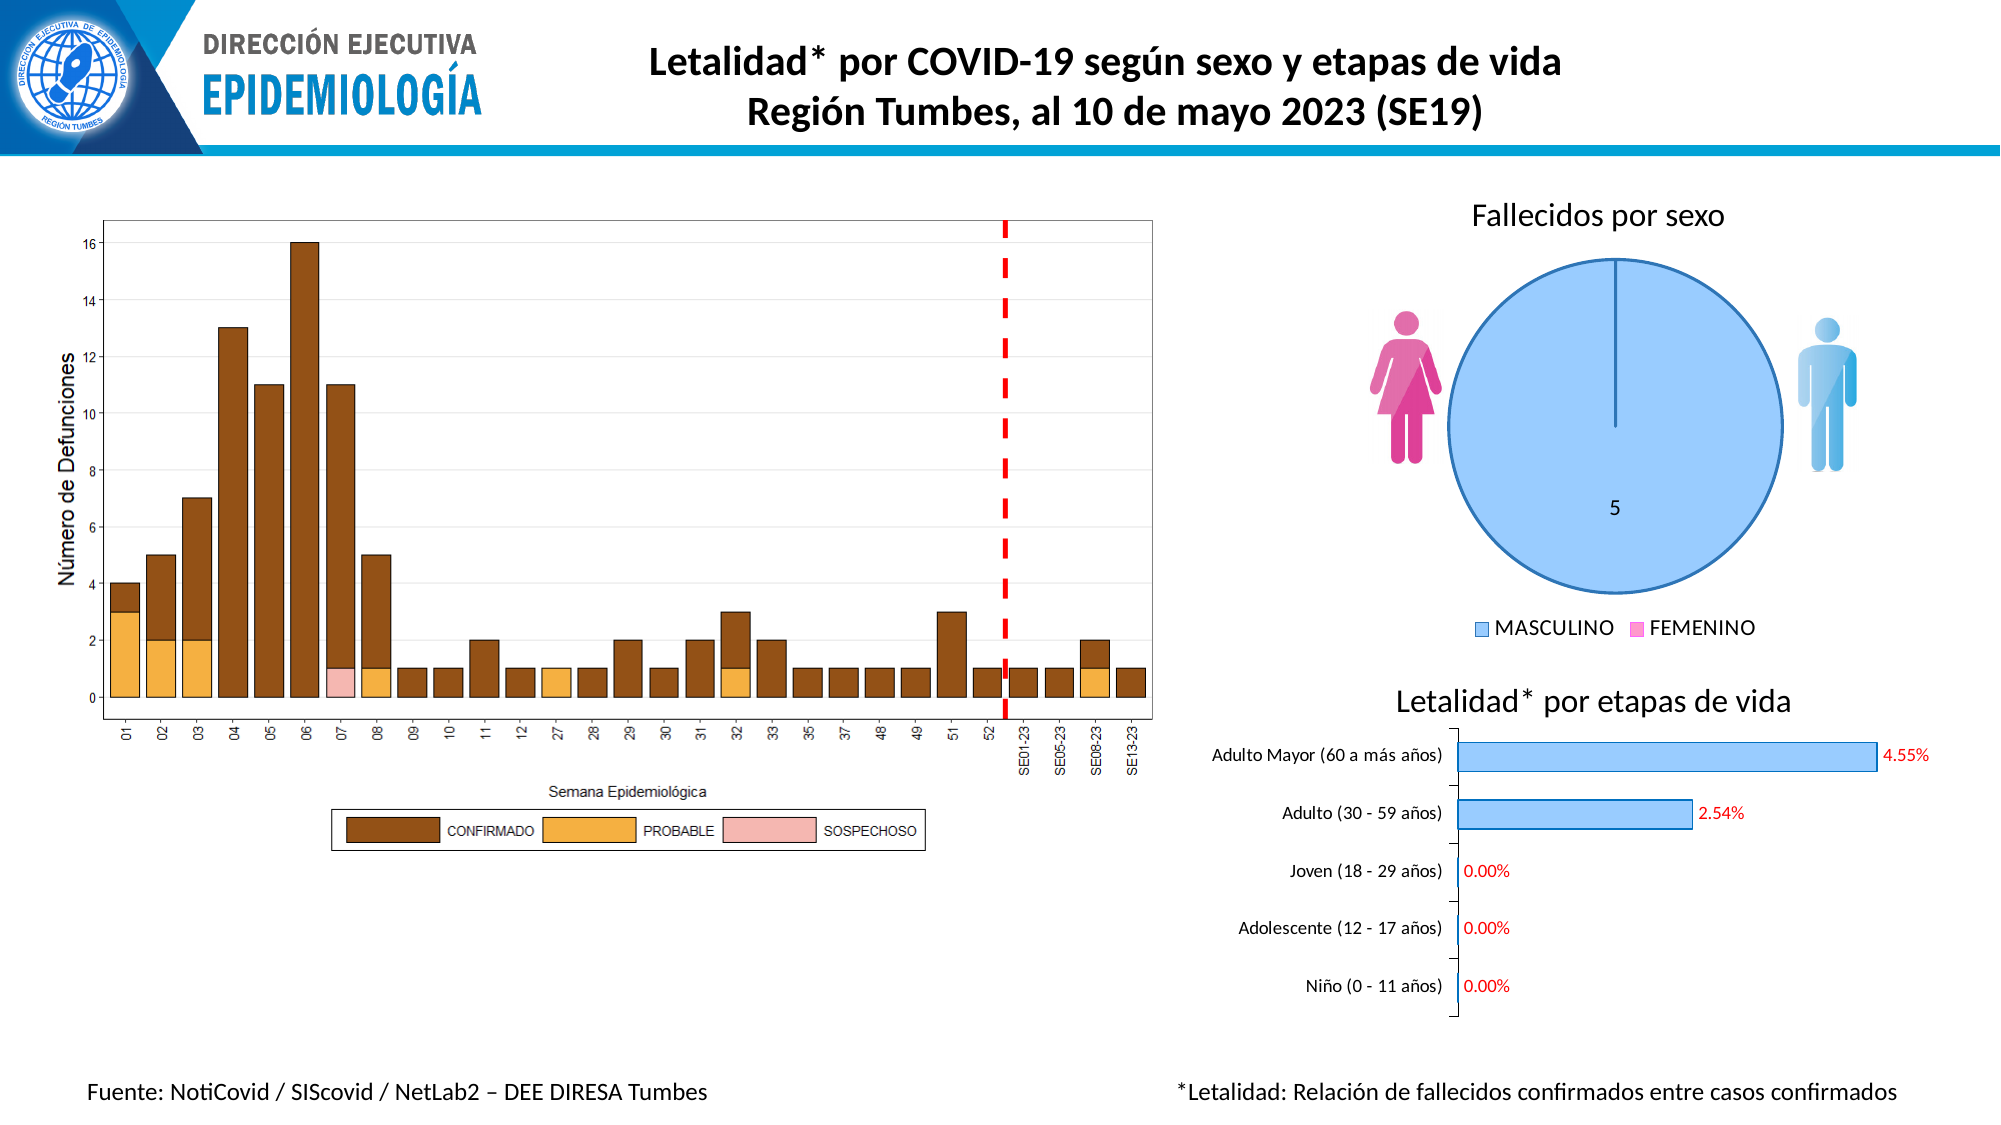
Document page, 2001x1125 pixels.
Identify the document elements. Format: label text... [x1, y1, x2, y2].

text_box Letalidad* por etapas de vida [1381, 671, 1808, 714]
chart [1208, 714, 1959, 1057]
text_box Letalidad* por COVID-19 según sexo y etapas de vida Región Tumbes, al 10 de mayo 2023 (SE19) [512, 26, 1710, 142]
text_box *Letalidad: Relación de fallecidos confirmados entre casos confirmados [1228, 1067, 2000, 1113]
text_box [0, 144, 2000, 157]
picture [0, 0, 512, 153]
chart [1282, 241, 1949, 648]
text_box Fallecidos por sexo [1457, 185, 1741, 241]
text_box Fuente: NotiCovid / SIScovid / NetLab2 – DEE DIRESA Tumbes [72, 1067, 1228, 1113]
picture [51, 213, 1160, 858]
